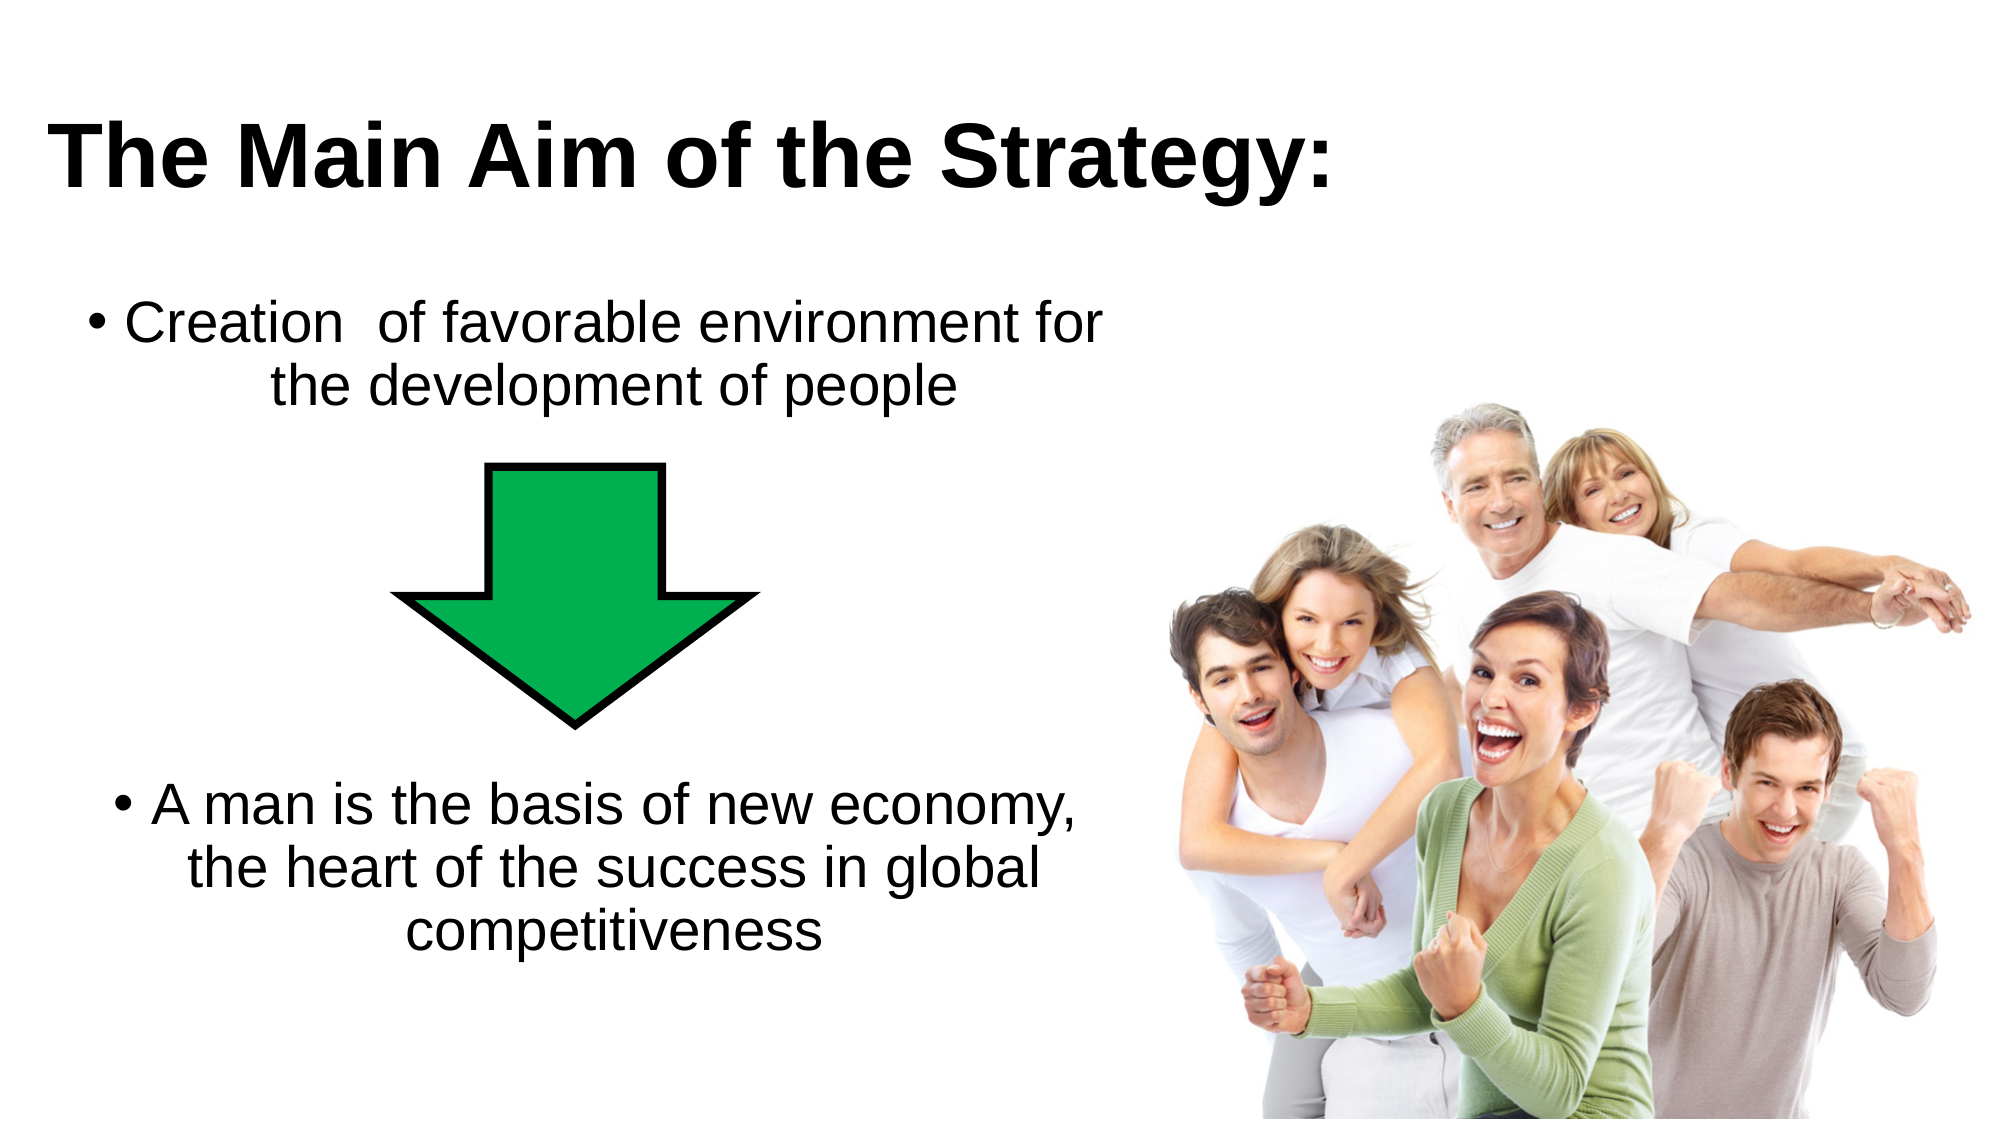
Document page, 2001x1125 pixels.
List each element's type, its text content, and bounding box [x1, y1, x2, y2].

title The Main Aim of the Strategy: [15, 49, 1371, 267]
picture [1097, 356, 2000, 1119]
text_box [398, 465, 752, 727]
list Creation of favorable environment for the development of people A man is the basis of new economy, the heart of the success in global competitiveness [50, 284, 1143, 999]
